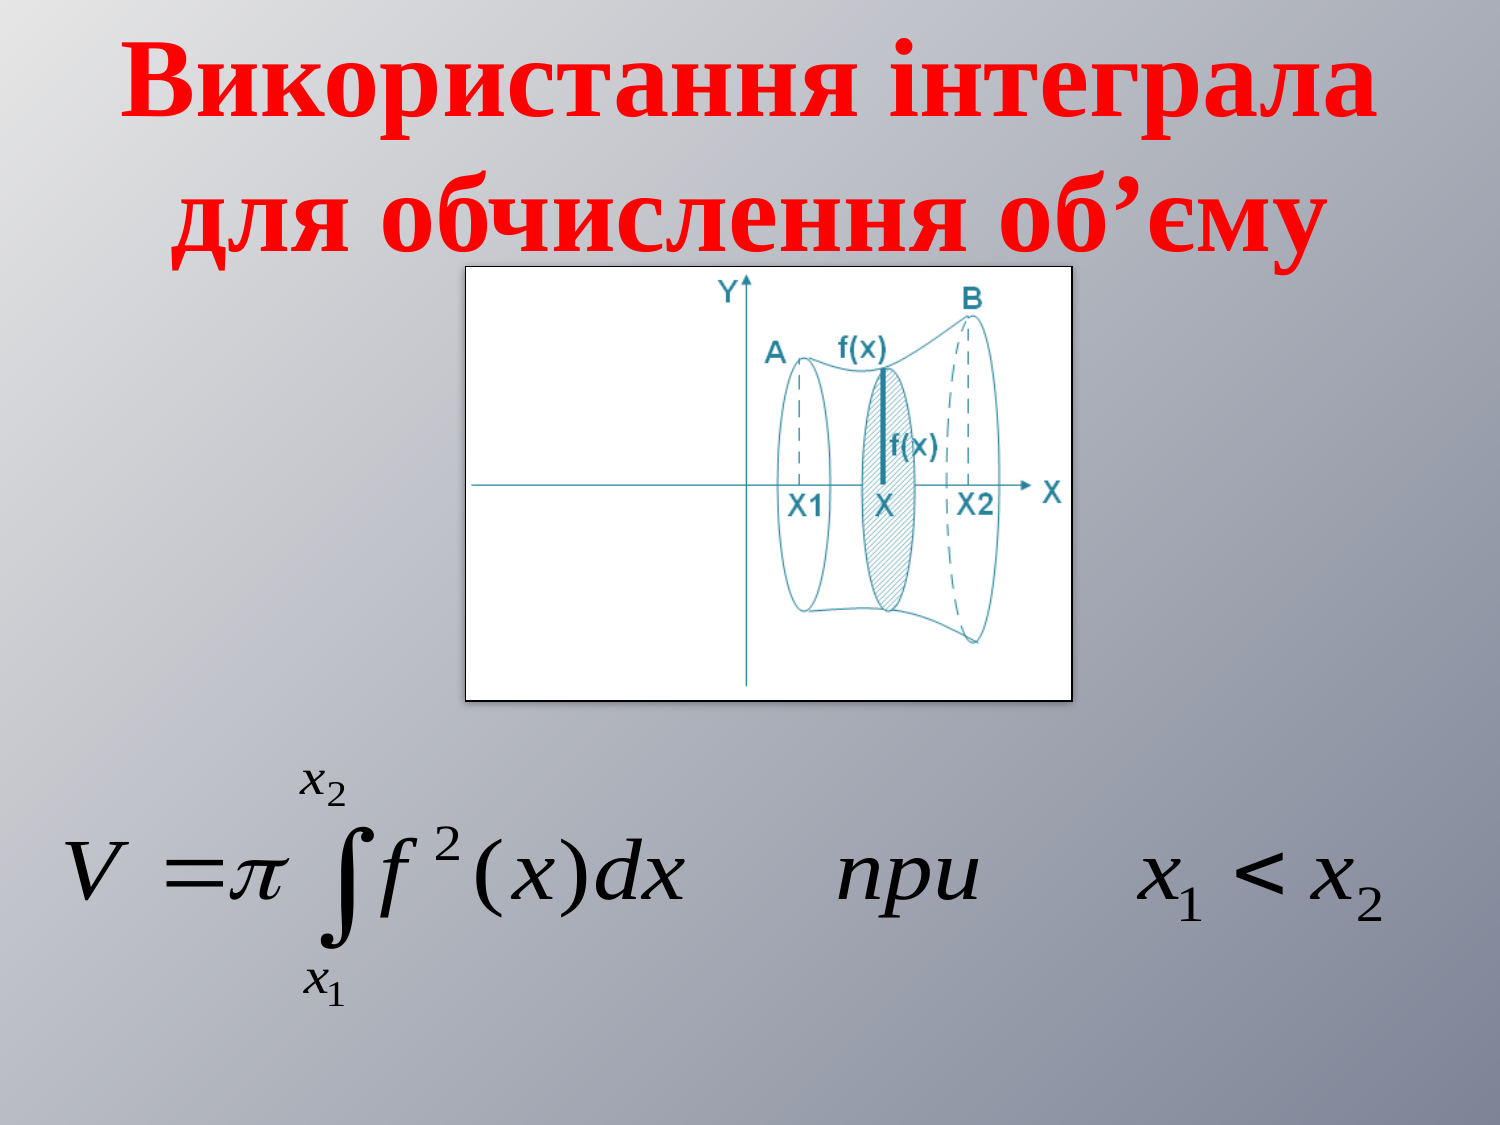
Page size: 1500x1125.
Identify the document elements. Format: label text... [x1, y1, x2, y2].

title Використання інтеграла для обчислення об’єму [75, 45, 1425, 233]
picture [466, 266, 1072, 701]
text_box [54, 739, 1415, 1024]
